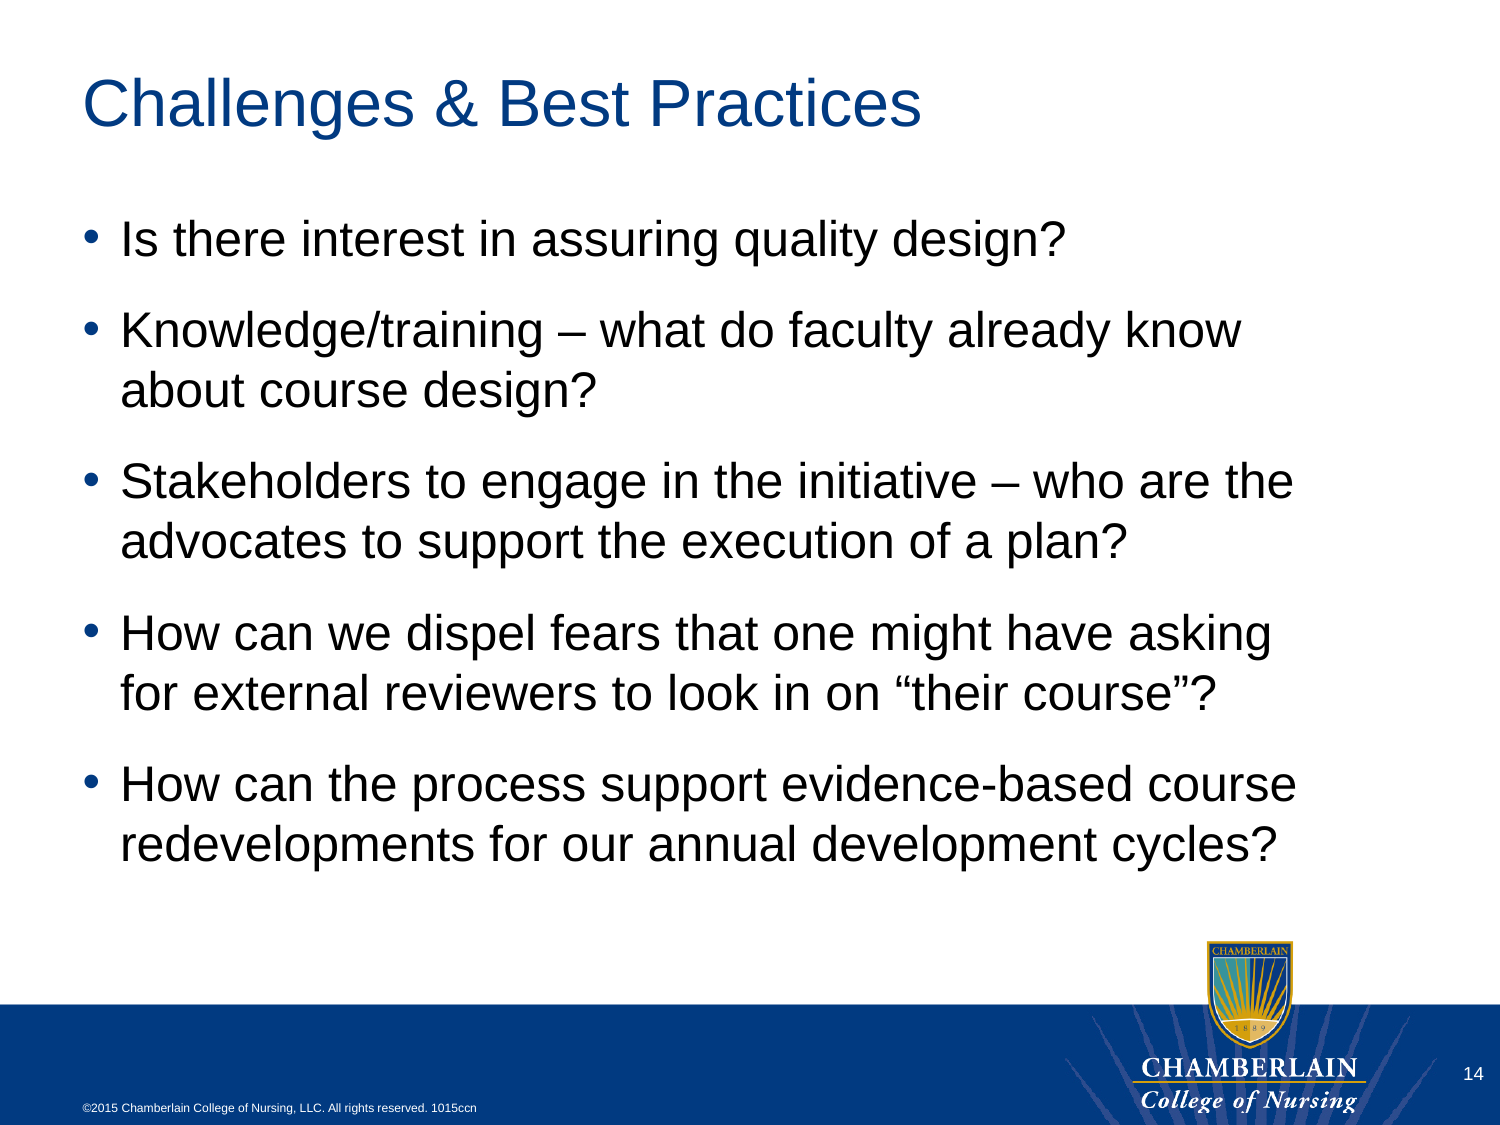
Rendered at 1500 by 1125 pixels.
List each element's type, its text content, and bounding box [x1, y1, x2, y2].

picture [0, 1004, 1500, 1125]
slide_number 14 [1141, 1042, 1492, 1103]
list Is there interest in assuring quality design? Knowledge/training – what do faculty already know about course design? Stakeholders to engage in the initiative – who are the advocates to support the execution of a plan? How can we dispel fears that one might have asking for external reviewers to look in on “their course”? How can the process support evidence-based course redevelopments for our annual development cycles? [75, 198, 1425, 998]
title Challenges & Best Practices [75, 52, 1425, 198]
